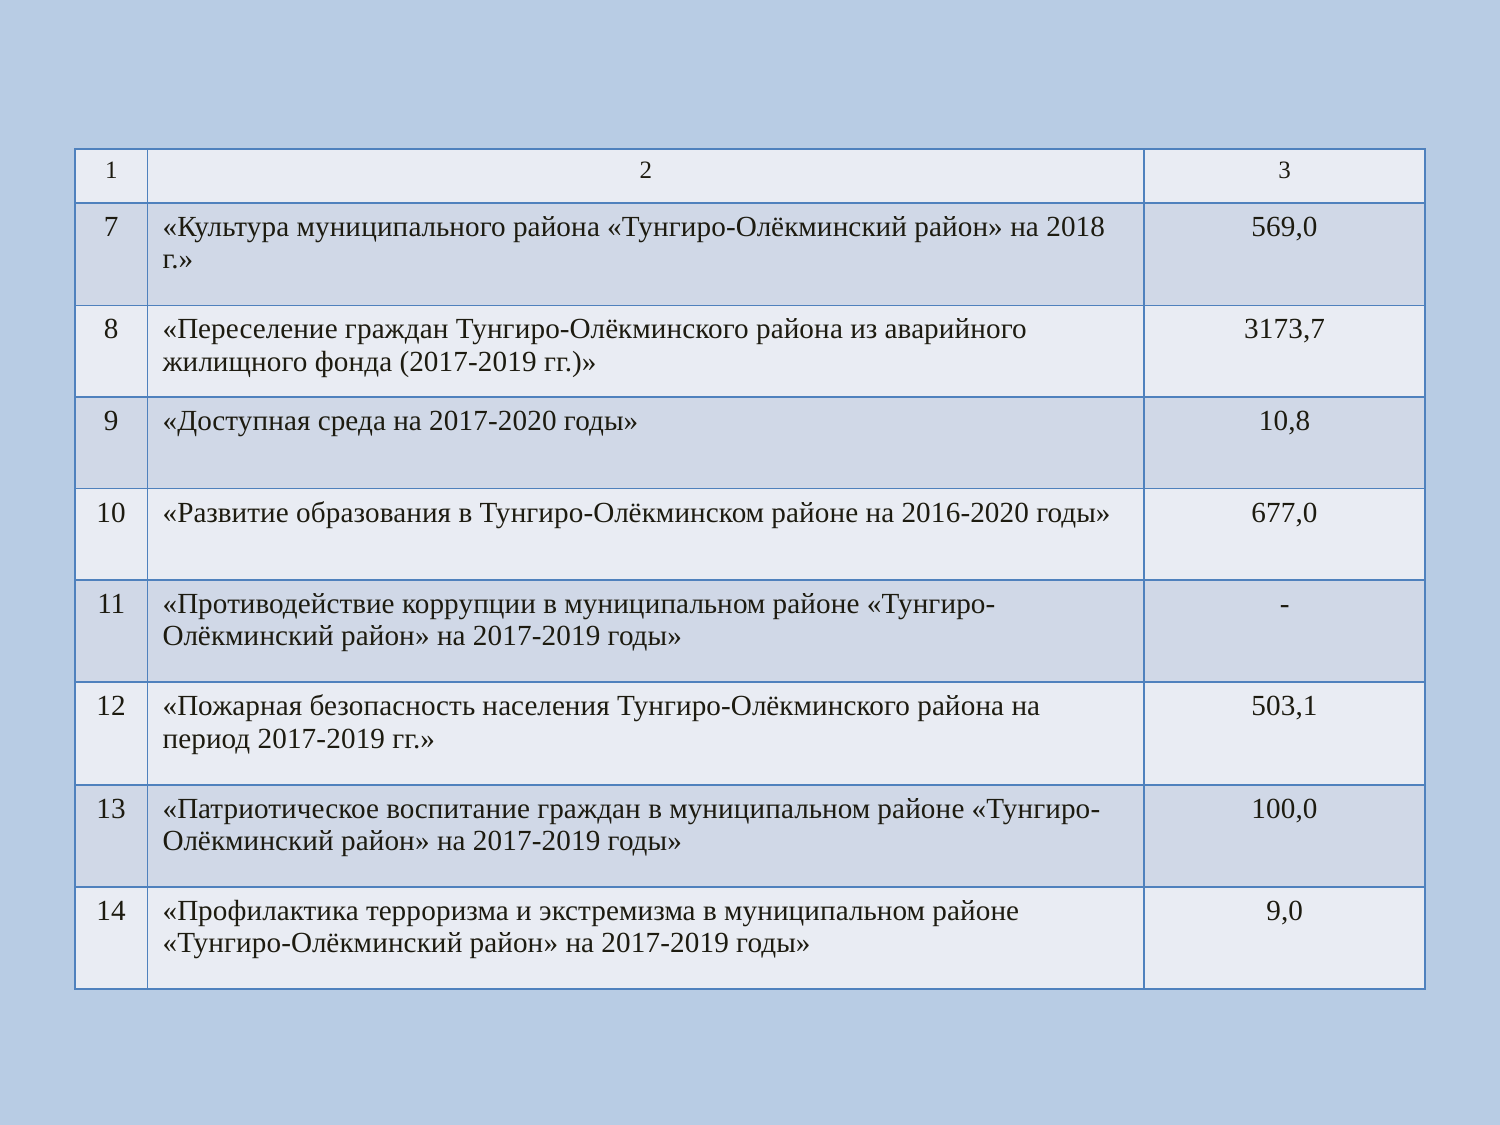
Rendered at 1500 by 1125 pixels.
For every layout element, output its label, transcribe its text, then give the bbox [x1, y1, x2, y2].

table_cell «Патриотическое воспитание граждан в муниципальном районе «Тунгиро-Олёкминский район» на 2017-2019 годы» [148, 786, 1143, 886]
table_cell «Противодействие коррупции в муниципальном районе «Тунгиро-Олёкминский район» на 2017-2019 годы» [148, 581, 1143, 681]
table_cell «Развитие образования в Тунгиро-Олёкминском районе на 2016-2020 годы» [148, 489, 1143, 579]
table_cell - [1145, 581, 1424, 681]
table_cell «Профилактика терроризма и экстремизма в муниципальном районе «Тунгиро-Олёкминский район» на 2017-2019 годы» [148, 888, 1143, 988]
table_header 3 [1145, 150, 1424, 202]
table_cell 7 [76, 204, 147, 305]
table_cell 14 [76, 888, 147, 988]
table_cell 569,0 [1145, 204, 1424, 305]
table_header 2 [148, 150, 1143, 202]
table_cell 503,1 [1145, 683, 1424, 784]
table_cell 8 [76, 306, 147, 396]
table_header 1 [76, 150, 147, 202]
table_cell 100,0 [1145, 786, 1424, 886]
table_cell 12 [76, 683, 147, 784]
table_cell «Доступная среда на 2017-2020 годы» [148, 398, 1143, 488]
table_cell 10,8 [1145, 398, 1424, 488]
table_cell 10 [76, 489, 147, 579]
table_cell 3173,7 [1145, 306, 1424, 396]
table_cell «Пожарная безопасность населения Тунгиро-Олёкминского района на период 2017-2019 гг.» [148, 683, 1143, 784]
table_cell «Культура муниципального района «Тунгиро-Олёкминский район» на 2018 г.» [148, 204, 1143, 305]
table_cell 13 [76, 786, 147, 886]
table_cell 677,0 [1145, 489, 1424, 579]
table_cell 11 [76, 581, 147, 681]
table_cell «Переселение граждан Тунгиро-Олёкминского района из аварийного жилищного фонда (2017-2019 гг.)» [148, 306, 1143, 396]
table_cell 9 [76, 398, 147, 488]
table_cell 9,0 [1145, 888, 1424, 988]
